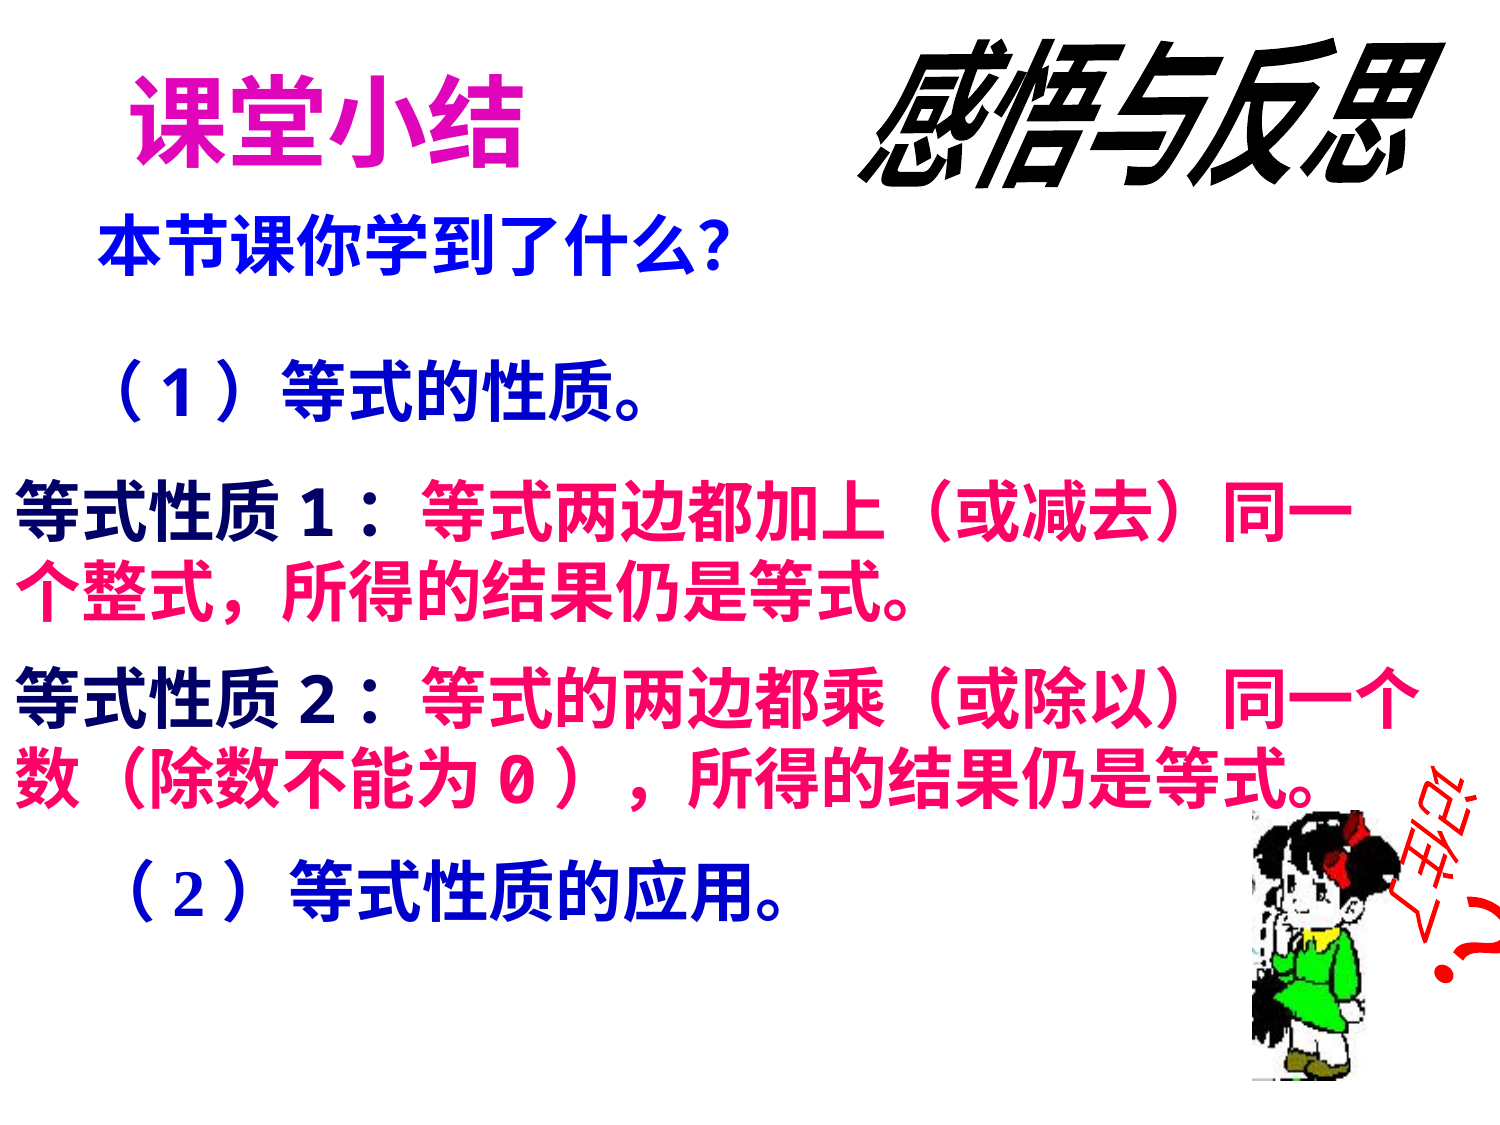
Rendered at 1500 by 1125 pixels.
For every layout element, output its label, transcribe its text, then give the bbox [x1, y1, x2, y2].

list 本节课你学到了什么？ [0, 196, 1057, 316]
text_box 等式性质2：等式的两边都乘（或除以）同一个数（除数不能为0），所得的结果仍是等式。 [0, 649, 1463, 825]
text_box 等式性质1：等式两边都加上（或减去）同一个整式，所得的结果仍是等式。 [0, 462, 1375, 638]
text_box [1251, 767, 1500, 1081]
text_box （2）等式性质的应用。 [74, 842, 988, 938]
text_box 课堂小结 [112, 52, 825, 187]
text_box （1）等式的性质。 [62, 342, 1013, 438]
